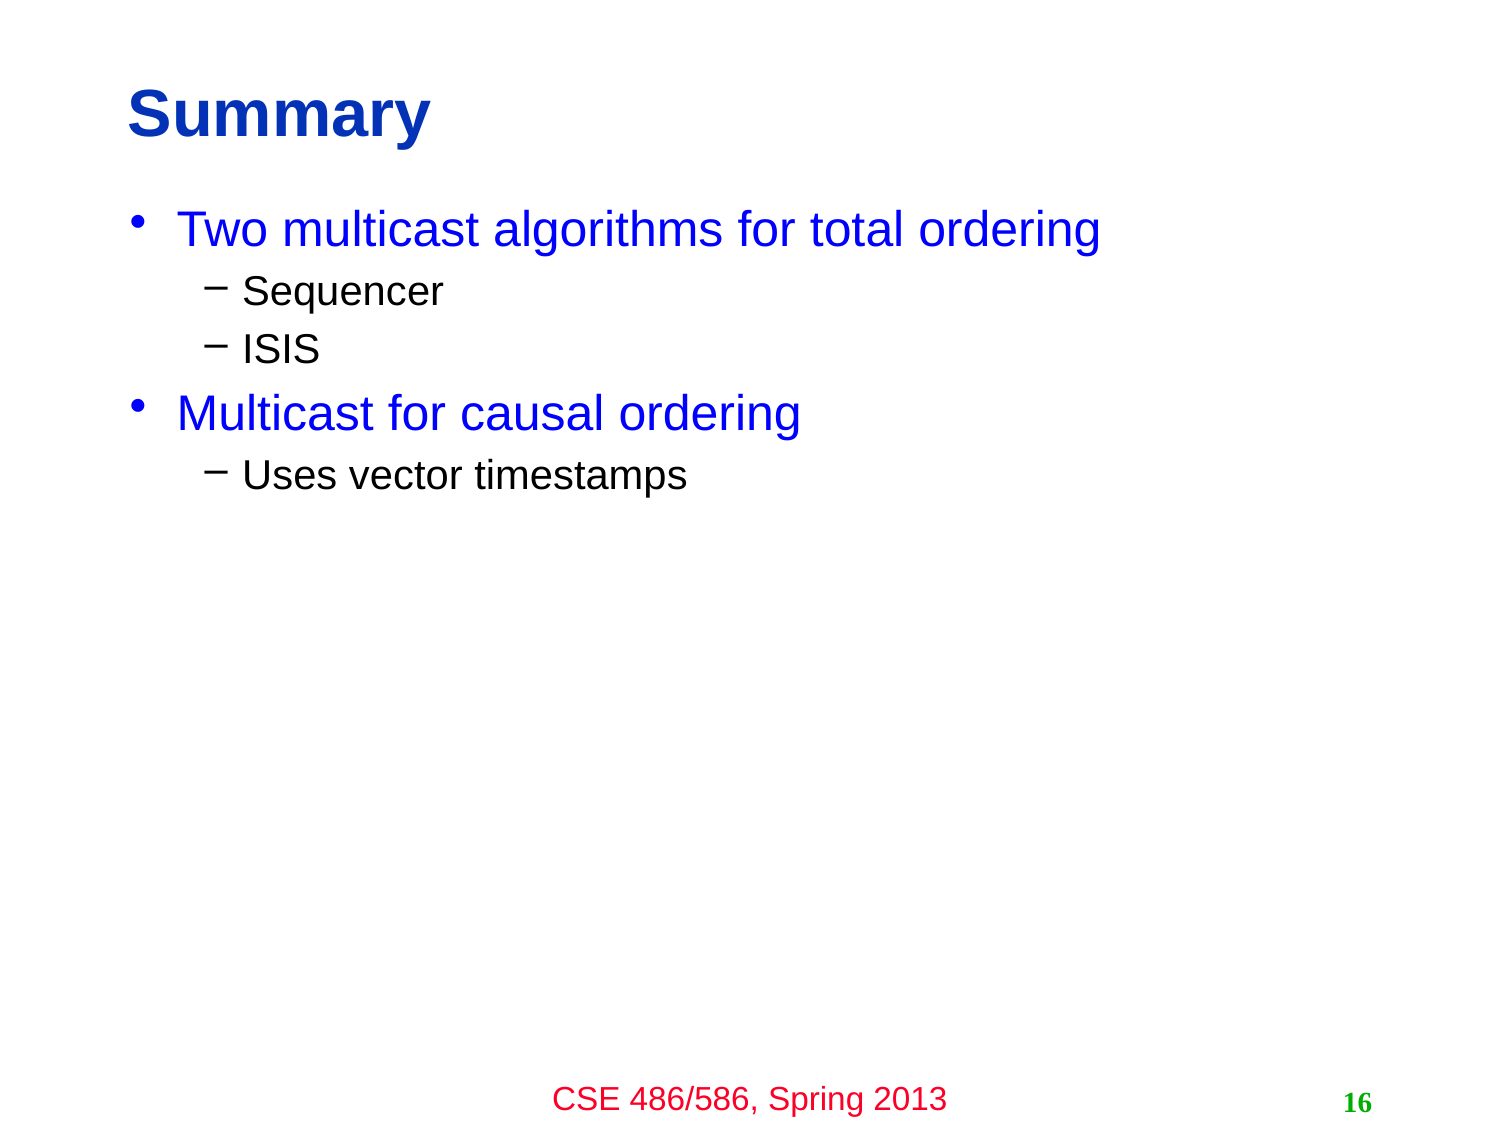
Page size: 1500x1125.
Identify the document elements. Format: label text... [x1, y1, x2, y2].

title Summary [112, 53, 1310, 176]
slide_number 16 [1074, 1076, 1388, 1125]
list Two multicast algorithms for total ordering Sequencer ISIS Multicast for causal ordering Uses vector timestamps [114, 195, 1376, 1005]
